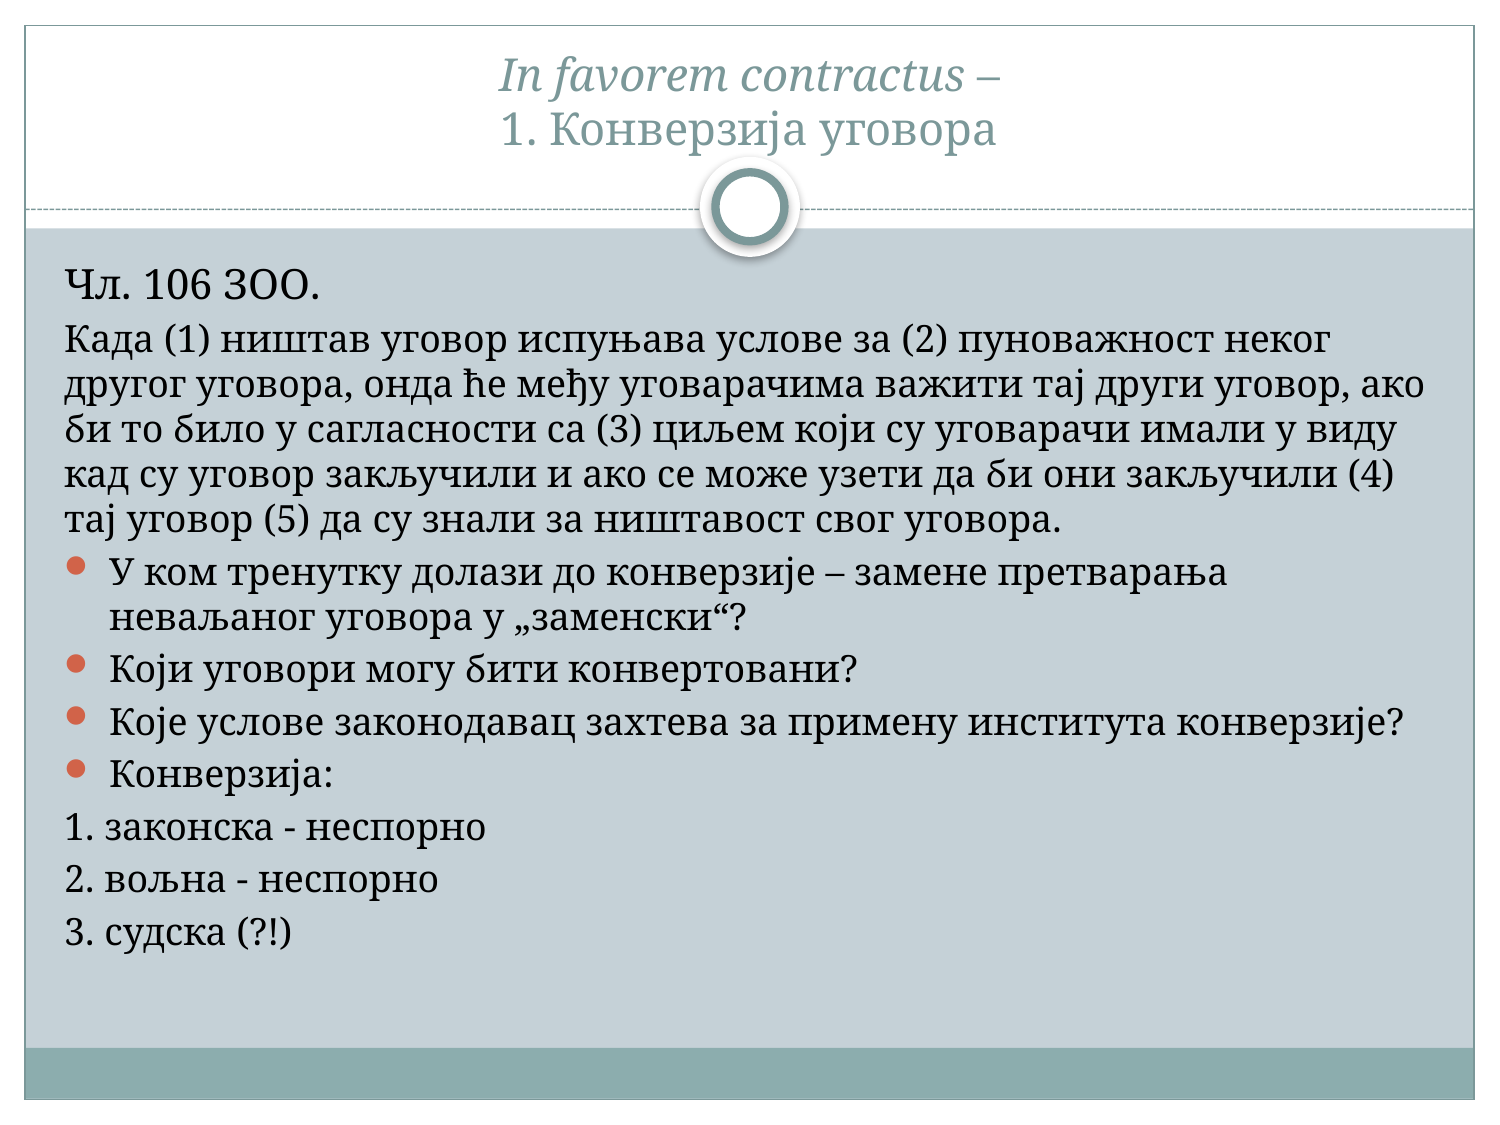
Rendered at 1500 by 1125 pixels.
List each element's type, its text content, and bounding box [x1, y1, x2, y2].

title In favorem contractus – 1. Конверзија уговора [49, 37, 1450, 162]
list Чл. 106 ЗОО. Када (1) ништав уговор испуњава услове за (2) пуноважност неког другог уговора, онда ће међу уговарачима важити тај други уговор, ако би то било у сагласности са (3) циљем који су уговарачи имали у виду кад су уговор закључили и ако се може узети да би они закључили (4) тај уговор (5) да су знали за ништавост свог уговора. У ком тренутку долази до конверзије – замене претварања неваљаног уговора у „заменски“? Који уговори могу бити конвертовани? Које услове законодавац захтева за примену института конверзије? Конверзија: 1. законска - неспорно 2. вољна - неспорно 3. судска (?!) [49, 250, 1445, 1001]
